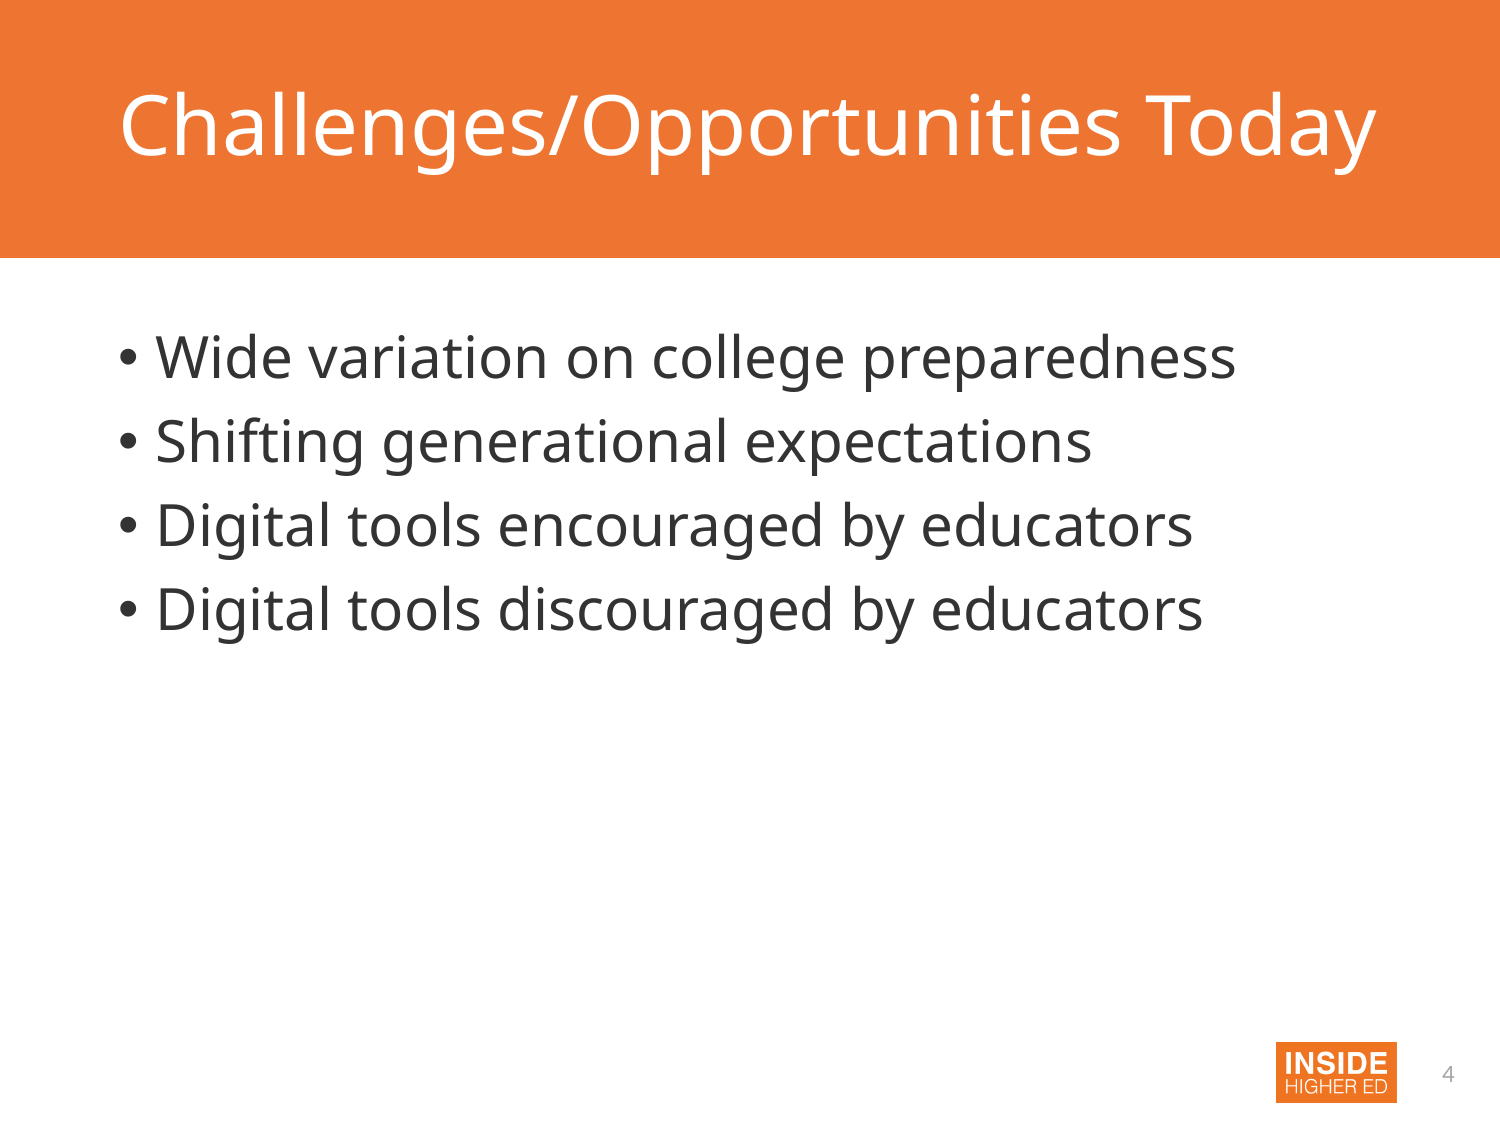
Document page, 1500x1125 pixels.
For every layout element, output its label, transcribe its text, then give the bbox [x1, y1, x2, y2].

title Challenges/Opportunities Today [103, 0, 1397, 256]
list Wide variation on college preparedness Shifting generational expectations Digital tools encouraged by educators Digital tools discouraged by educators [103, 321, 1397, 992]
picture [1276, 1042, 1397, 1103]
